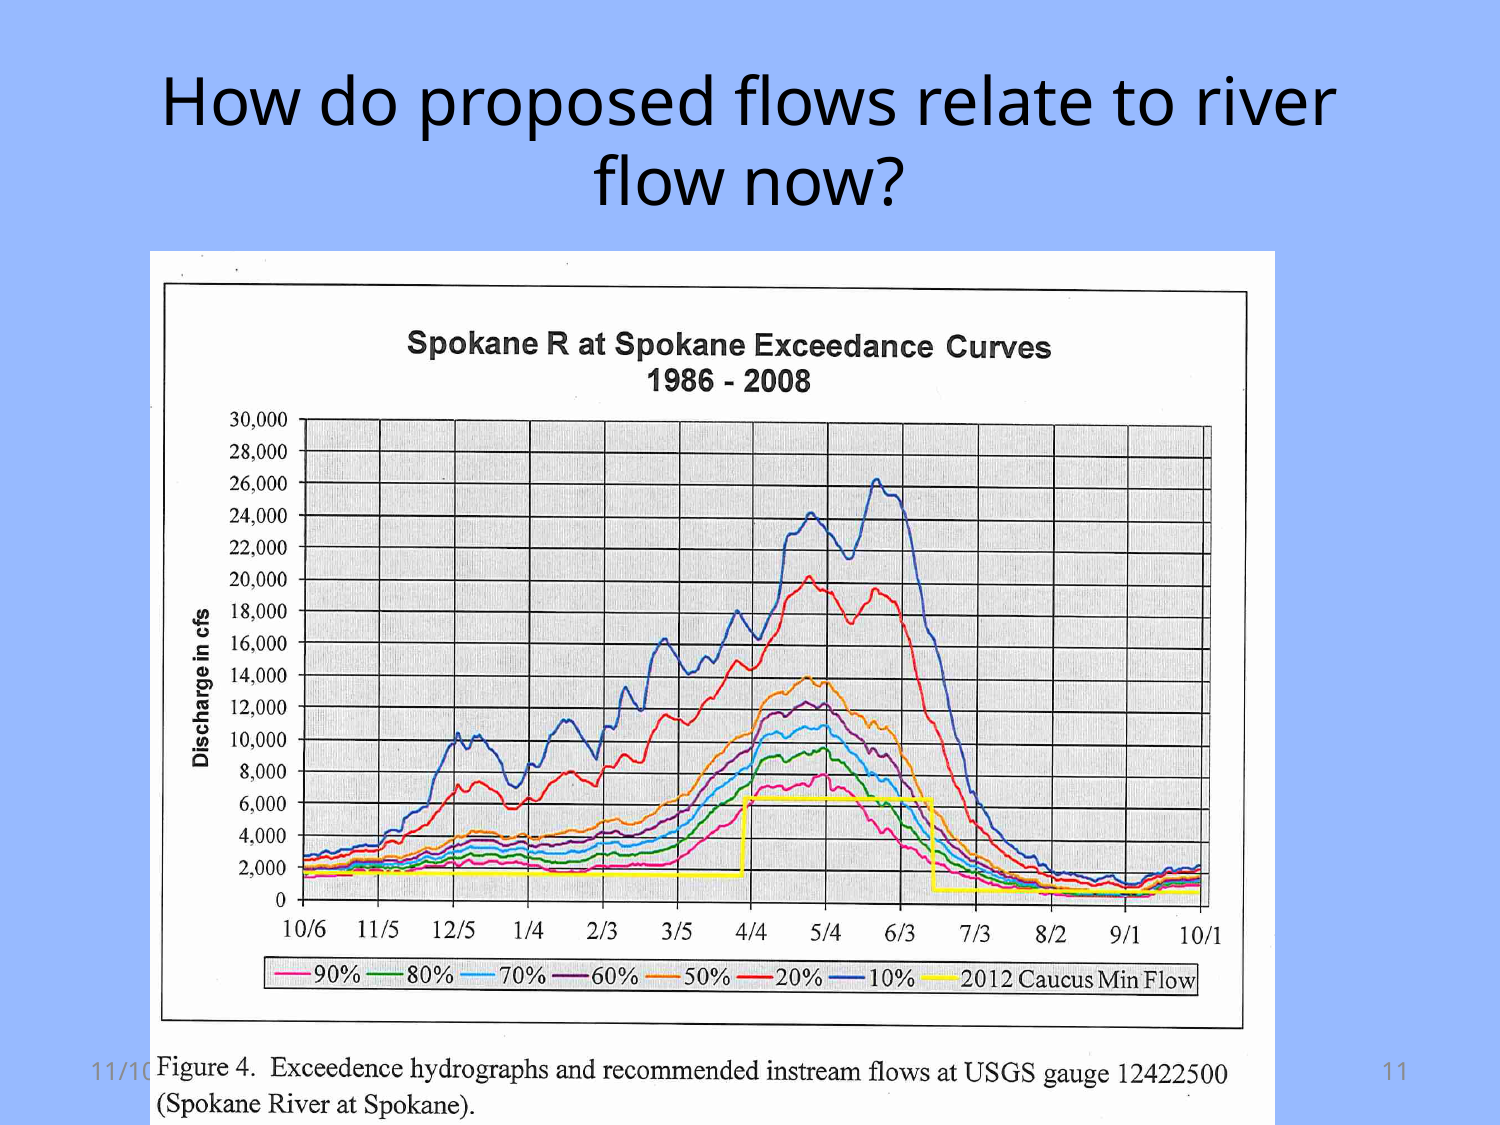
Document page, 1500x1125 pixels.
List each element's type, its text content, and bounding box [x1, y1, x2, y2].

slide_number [75, 1042, 144, 1103]
title How do proposed flows relate to river flow now? [75, 45, 1425, 233]
slide_number 11 [1279, 1042, 1425, 1103]
picture [149, 250, 1276, 1125]
